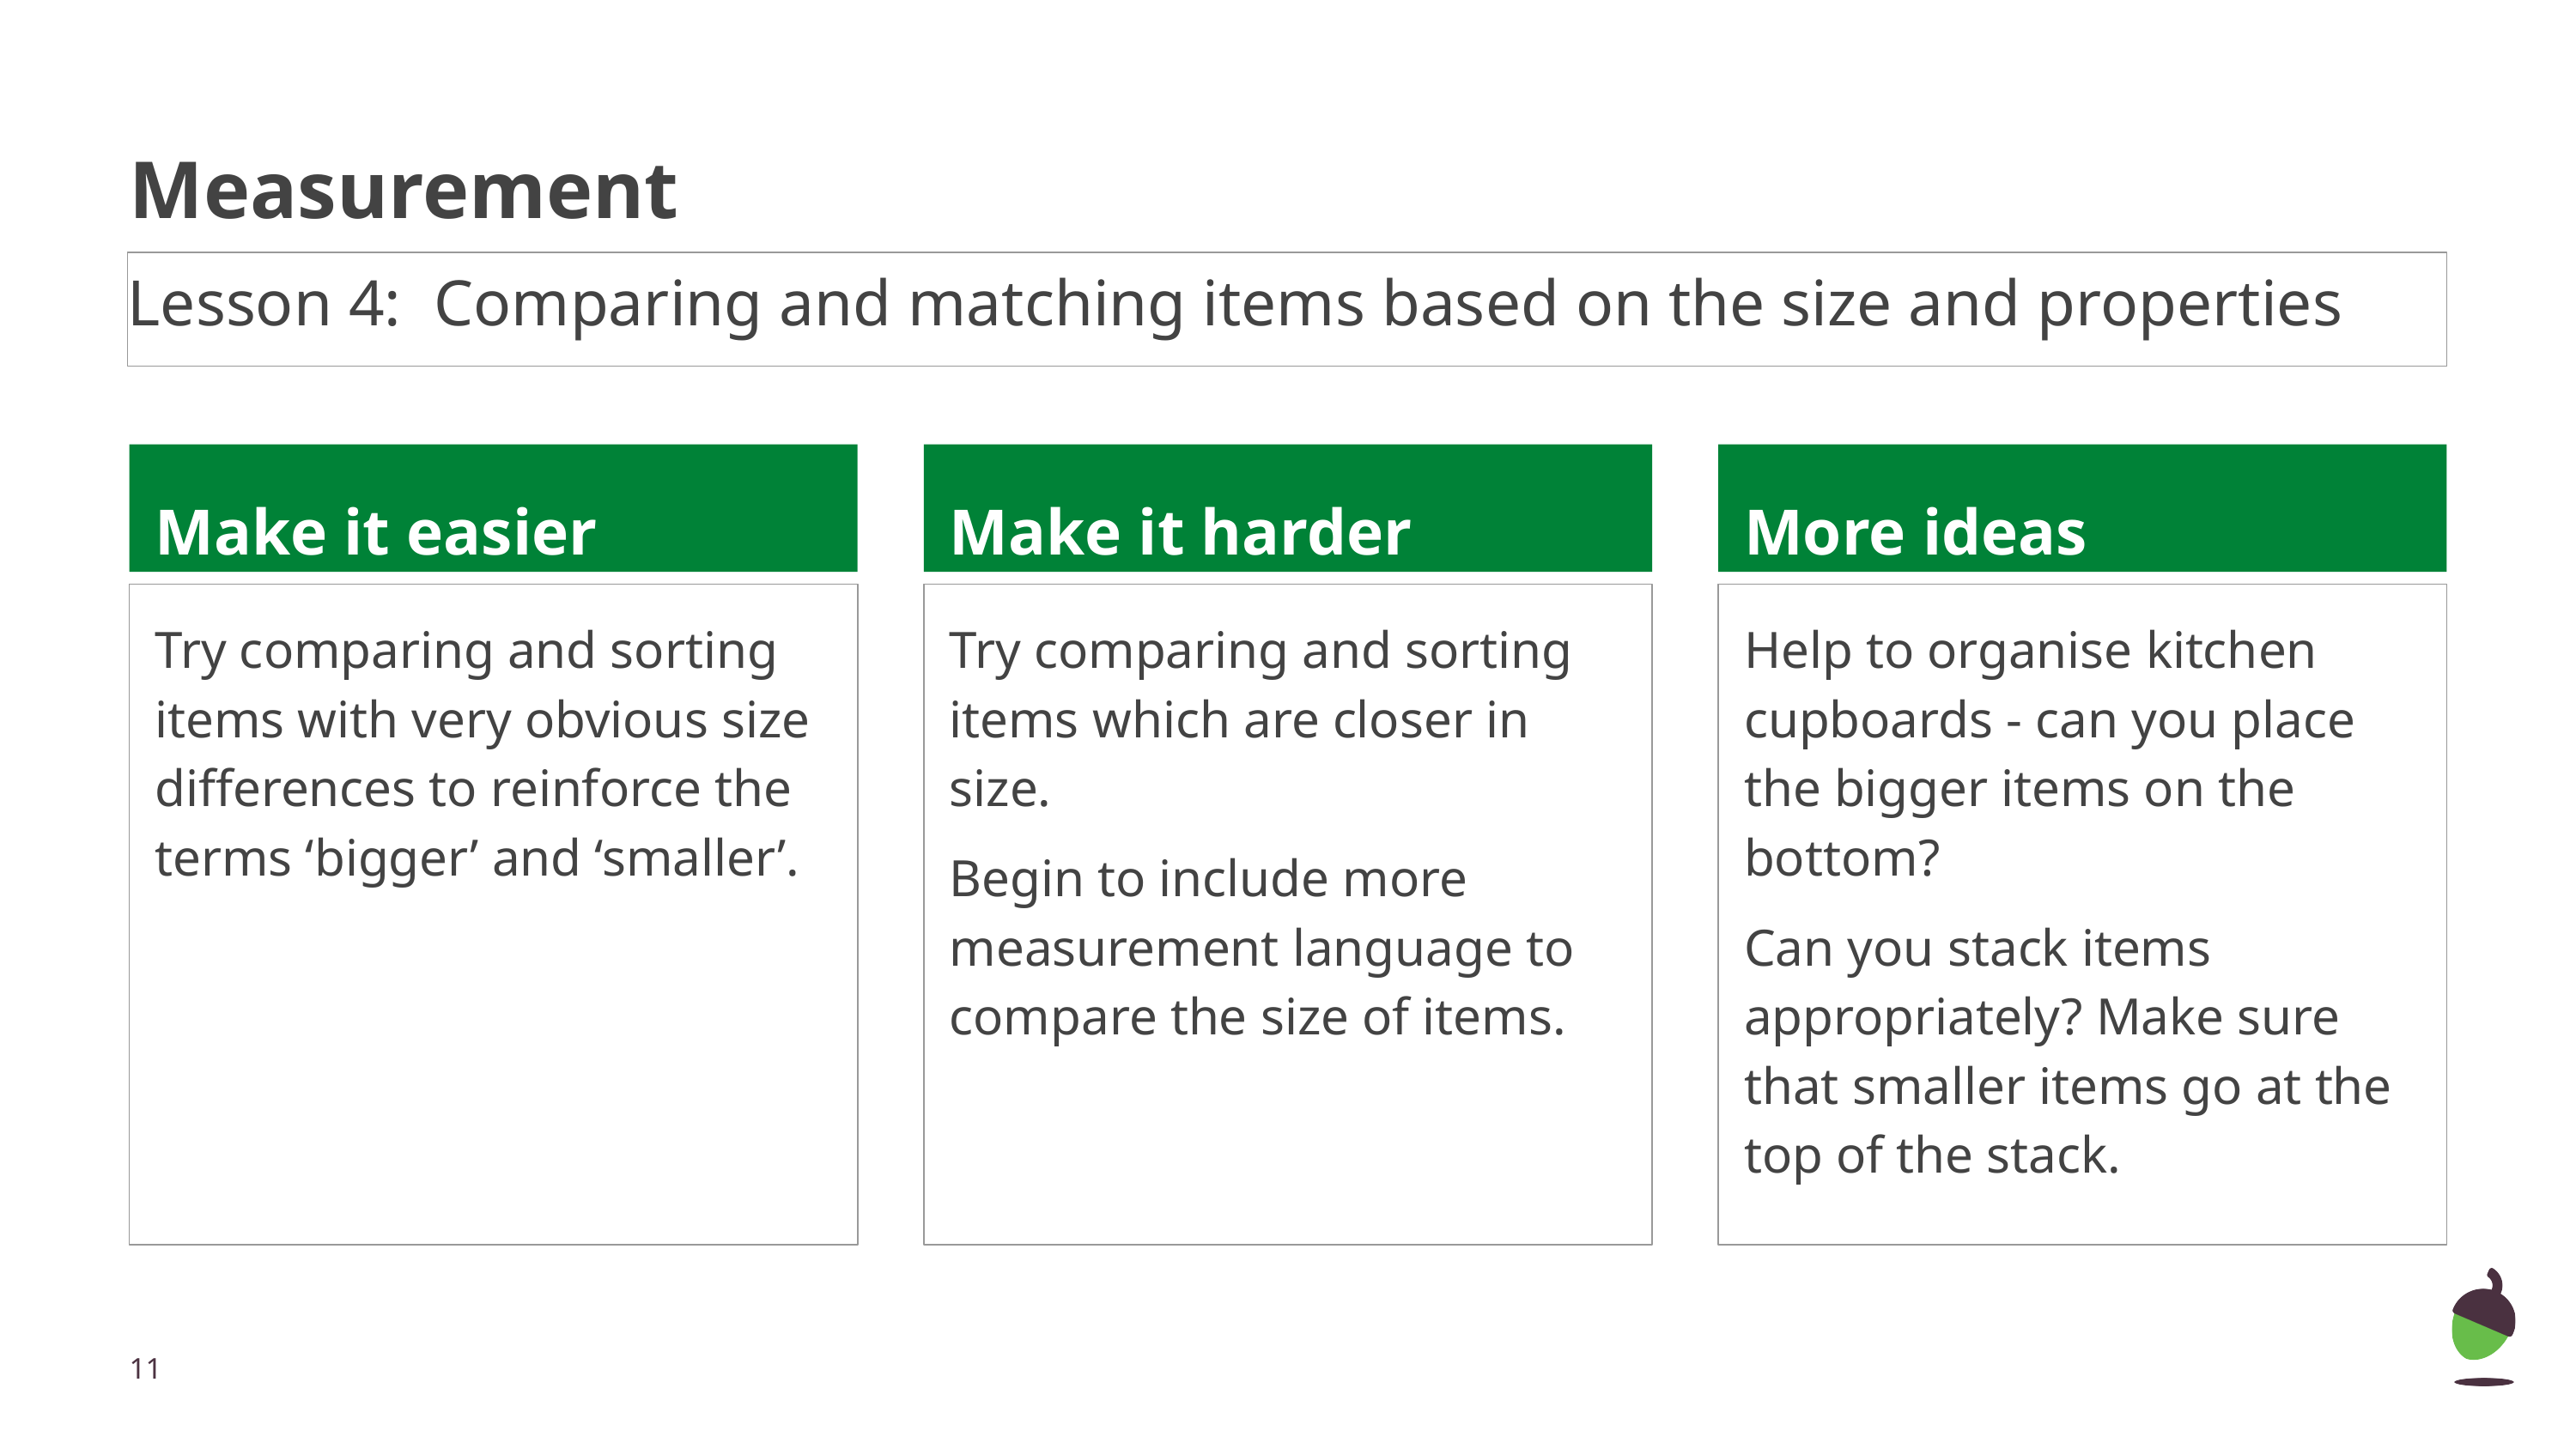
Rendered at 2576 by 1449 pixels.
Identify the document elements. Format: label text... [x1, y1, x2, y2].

slide_number ‹#› [129, 1349, 332, 1401]
list Try comparing and sorting items with very obvious size differences to reinforce the terms ‘bigger’ and ‘smaller’. [129, 584, 859, 1246]
list Try comparing and sorting items which are closer in size. Begin to include more measurement language to compare the size of items. [923, 584, 1653, 1246]
list Lesson 4: Comparing and matching items based on the size and properties [127, 252, 2447, 367]
subtitle Make it harder [923, 444, 1653, 573]
list Help to organise kitchen cupboards - can you place the bigger items on the bottom? Can you stack items appropriately? Make sure that smaller items go at the top of the stack. [1717, 584, 2447, 1246]
picture [2451, 1268, 2516, 1386]
subtitle Make it easier [129, 444, 858, 573]
subtitle More ideas [1718, 444, 2447, 573]
title Measurement [129, 124, 1990, 252]
